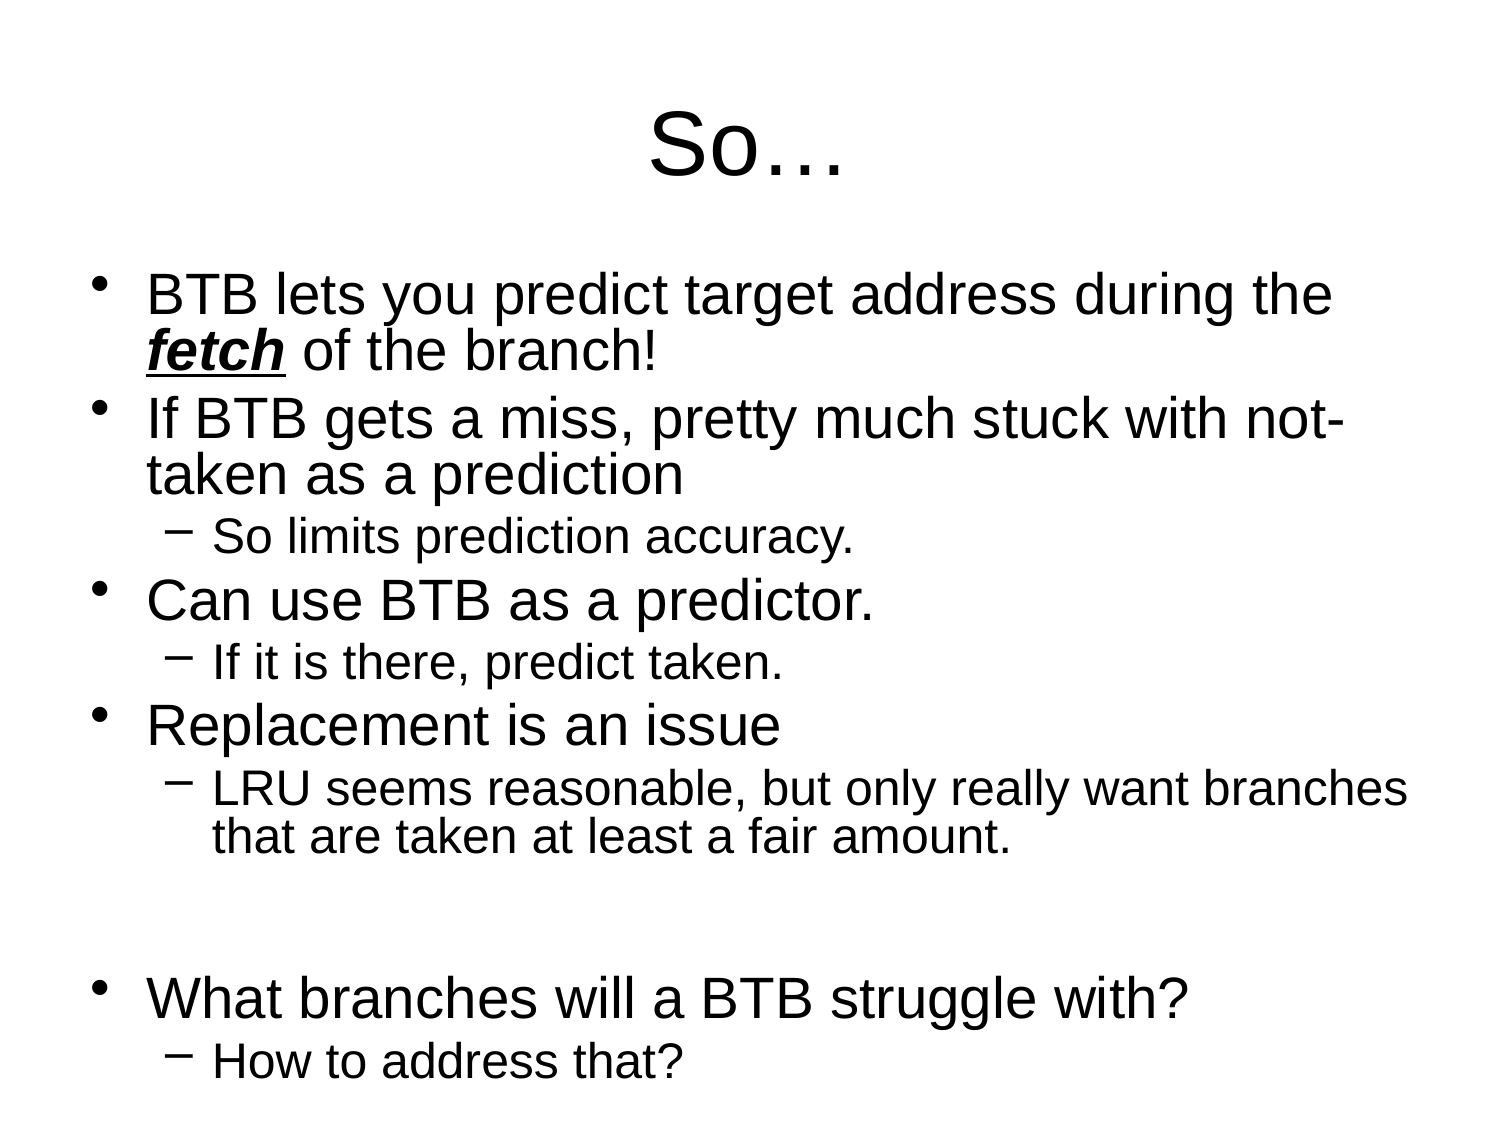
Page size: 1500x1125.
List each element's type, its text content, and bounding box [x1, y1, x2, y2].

title So… [74, 44, 1426, 233]
list BTB lets you predict target address during the fetch of the branch! If BTB gets a miss, pretty much stuck with not-taken as a prediction So limits prediction accuracy. Can use BTB as a predictor. If it is there, predict taken. Replacement is an issue LRU seems reasonable, but only really want branches that are taken at least a fair amount. What branches will a BTB struggle with? How to address that? [74, 262, 1426, 1006]
